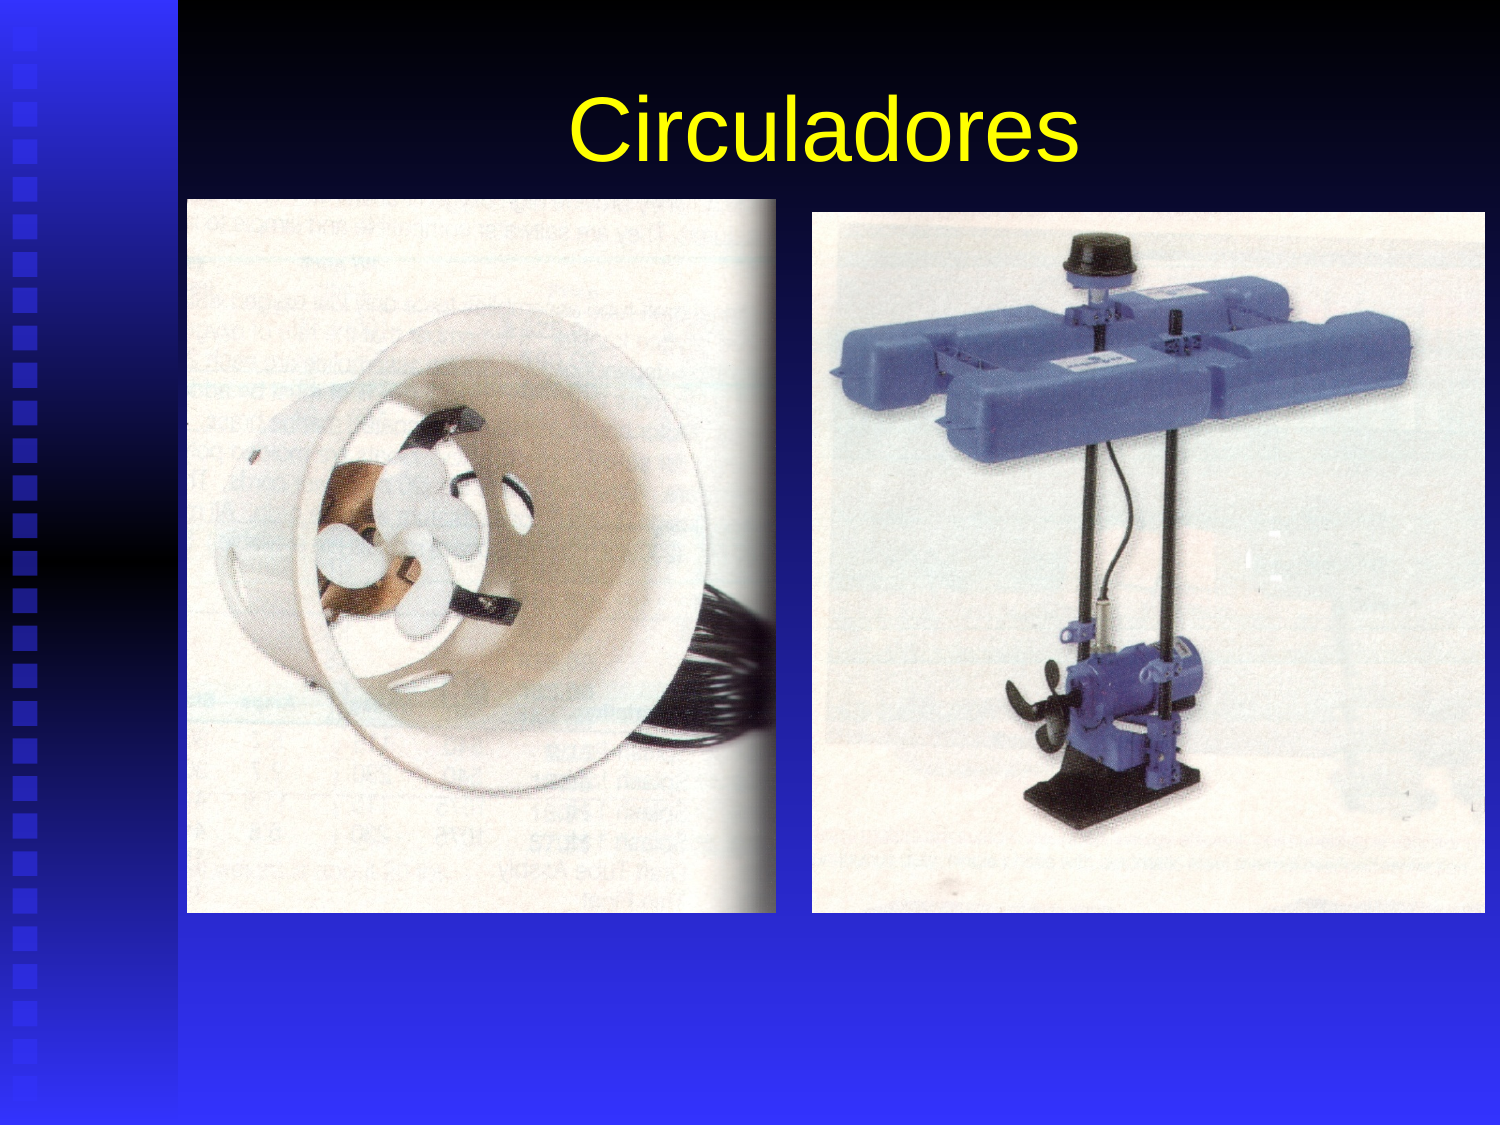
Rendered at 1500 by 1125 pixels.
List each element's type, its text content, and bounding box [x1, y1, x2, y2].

picture [187, 199, 776, 913]
picture [812, 212, 1485, 913]
title Circuladores [187, 30, 1463, 219]
